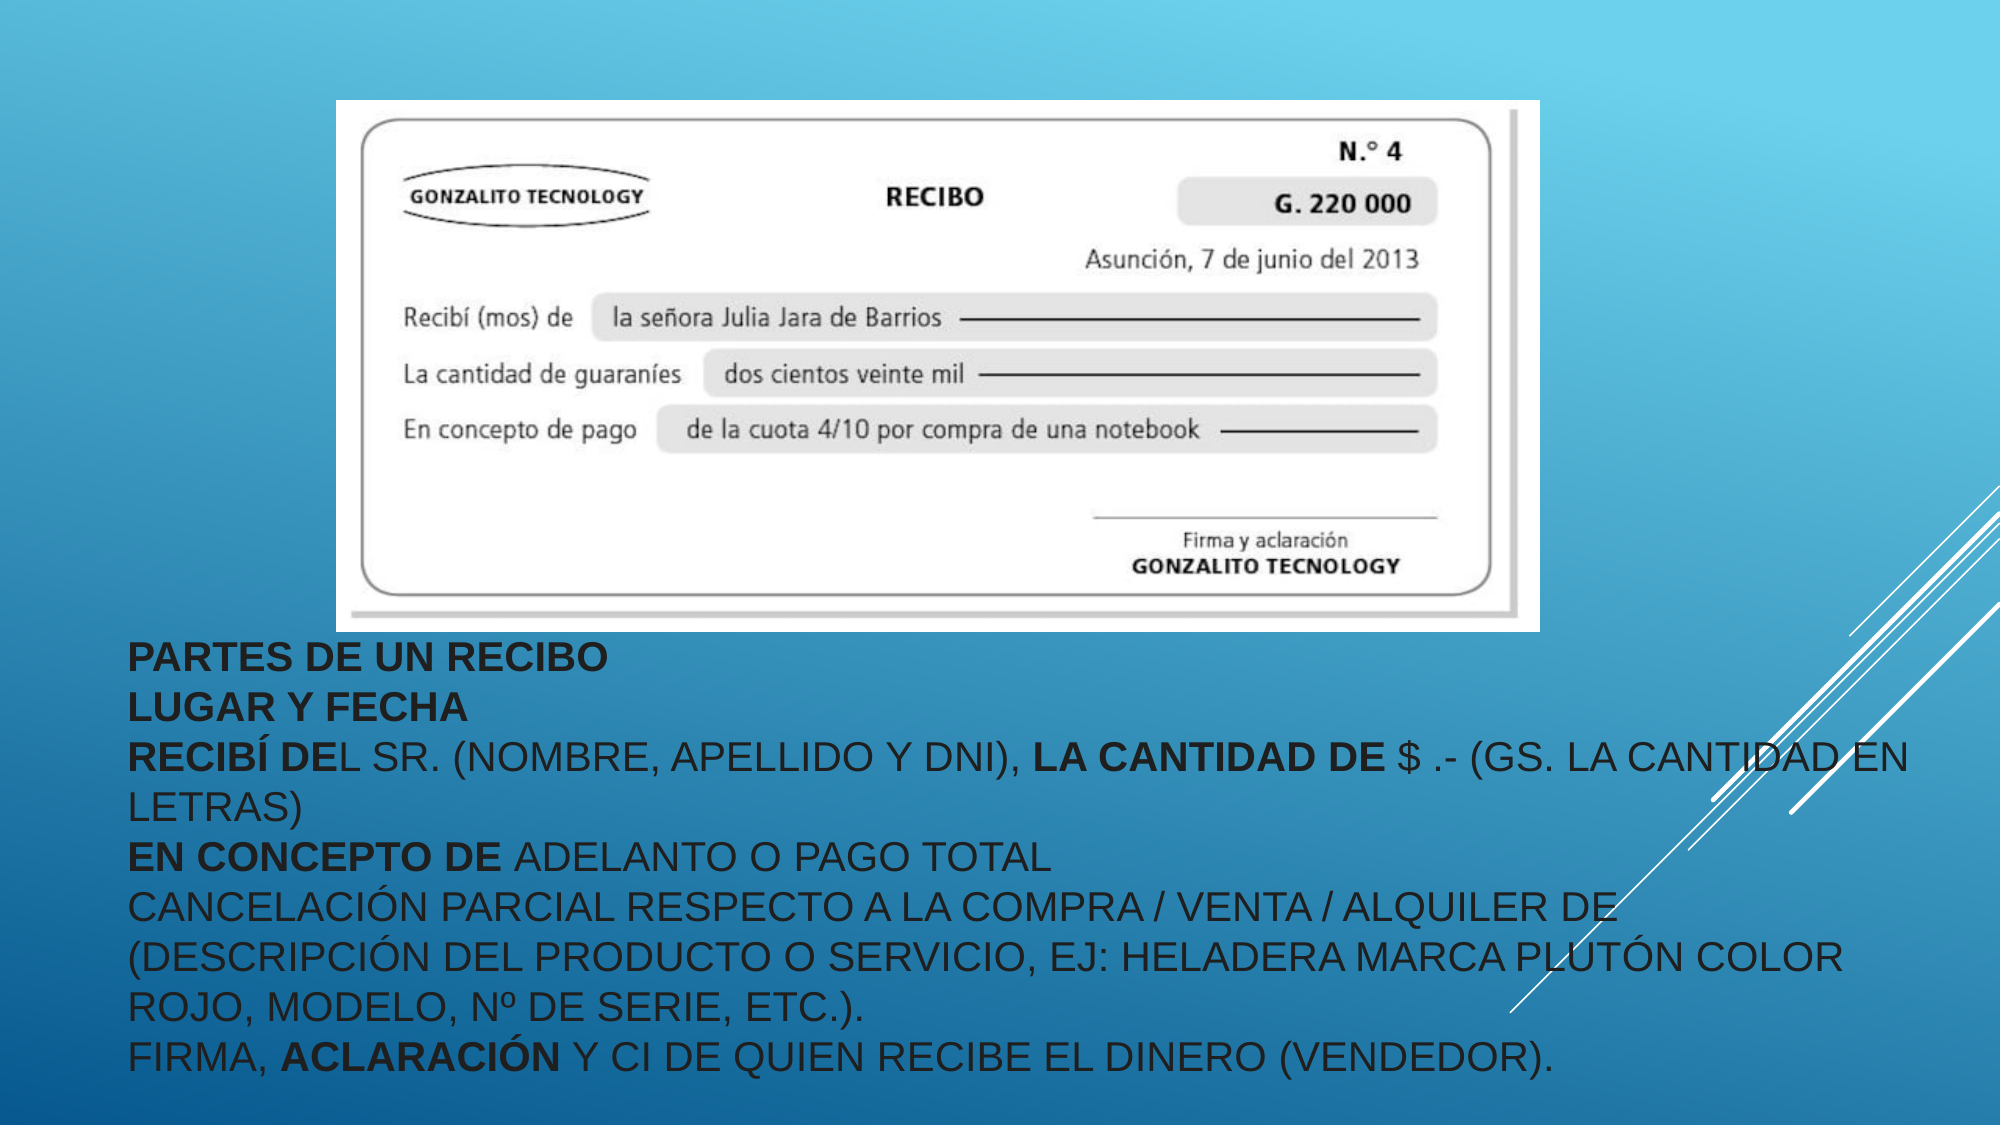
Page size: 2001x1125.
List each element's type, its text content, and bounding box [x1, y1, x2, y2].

picture [336, 100, 1541, 633]
title partes de un recibo Lugar y fecha Recibí del Sr. (nombre, apellido y dni), la cantidad de $ .- (gS. la cantidad en letras) en concepto de Adelanto o Pago total Cancelación parcial respecto a la Compra / Venta / Alquiler de (descripción del producto o servicio, ej: heladera marca Plutón color rojo, modelo, nº de serie, etc.). Firma, aclaración y ci de quien recibe el dinero (vendedor). [112, 660, 1928, 1099]
